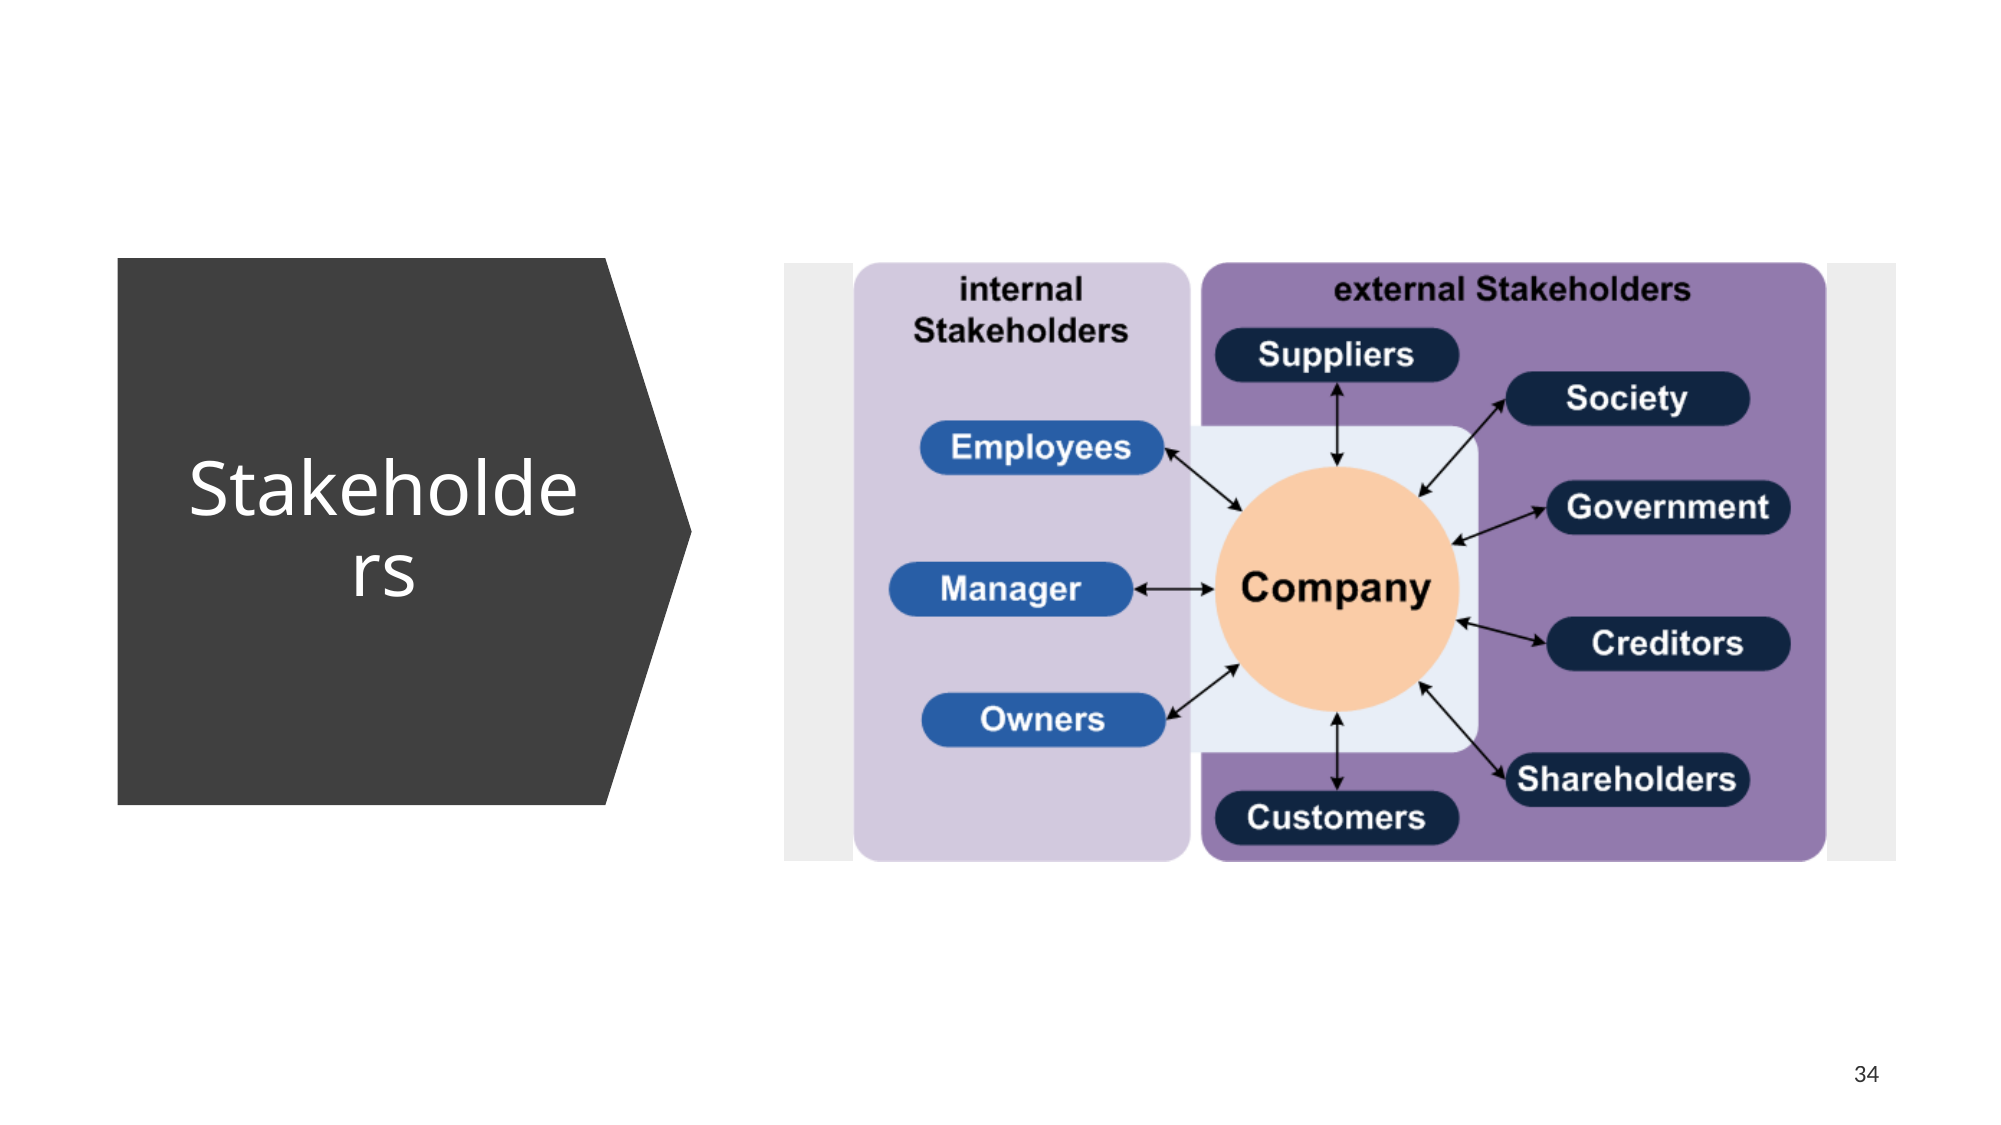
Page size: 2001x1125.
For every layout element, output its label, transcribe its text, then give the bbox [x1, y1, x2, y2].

slide_number 34 [1810, 1042, 1895, 1103]
text_box [116, 257, 693, 807]
title Stakeholders [168, 322, 601, 741]
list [783, 262, 1896, 862]
